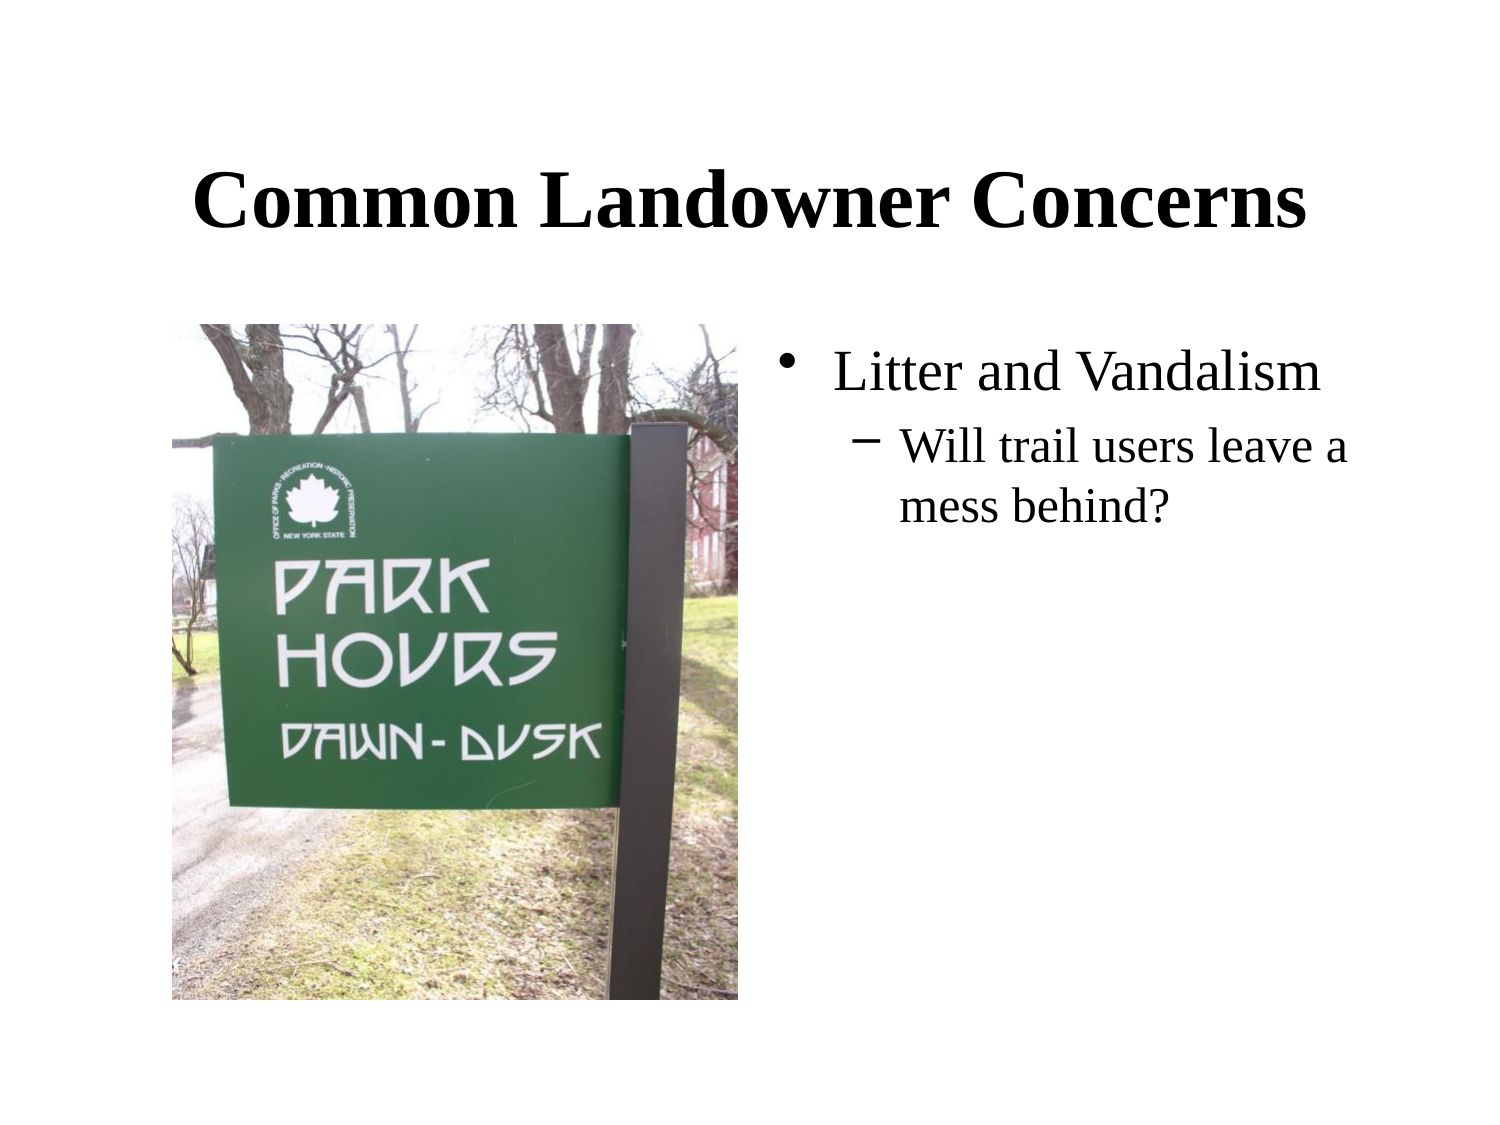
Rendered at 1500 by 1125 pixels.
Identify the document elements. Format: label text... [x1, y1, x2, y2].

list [171, 324, 738, 1001]
title Common Landowner Concerns [112, 99, 1388, 288]
list Litter and Vandalism Will trail users leave a mess behind? [762, 324, 1388, 1001]
